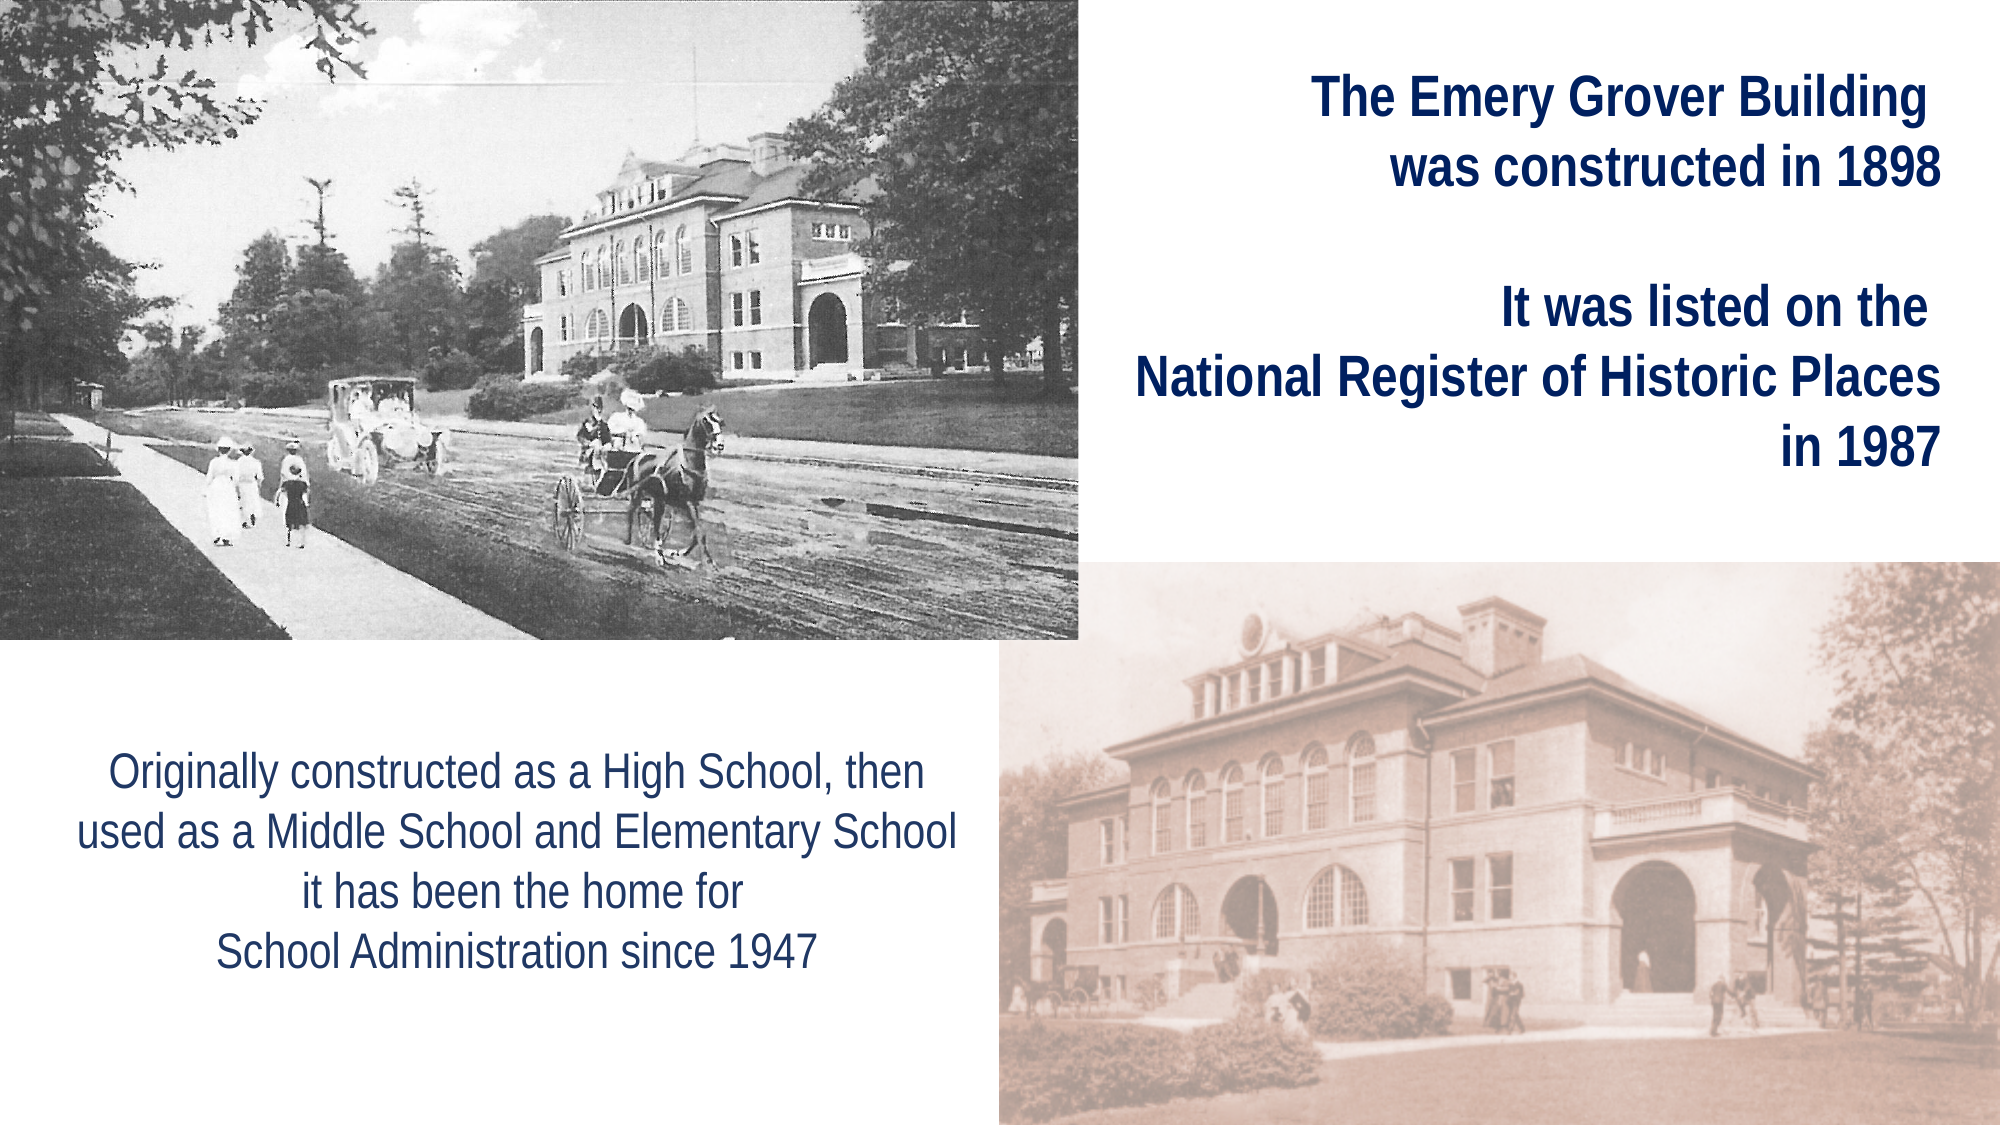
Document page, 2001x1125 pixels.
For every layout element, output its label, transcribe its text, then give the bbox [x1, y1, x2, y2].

text_box The Emery Grover Building was constructed in 1898 It was listed on the National Register of Historic Places in 1987 [1098, 50, 1958, 486]
text_box Originally constructed as a High School, then used as a Middle School and Elementary School it has been the home for School Administration since 1947 [58, 730, 977, 986]
picture [0, 0, 2000, 1125]
